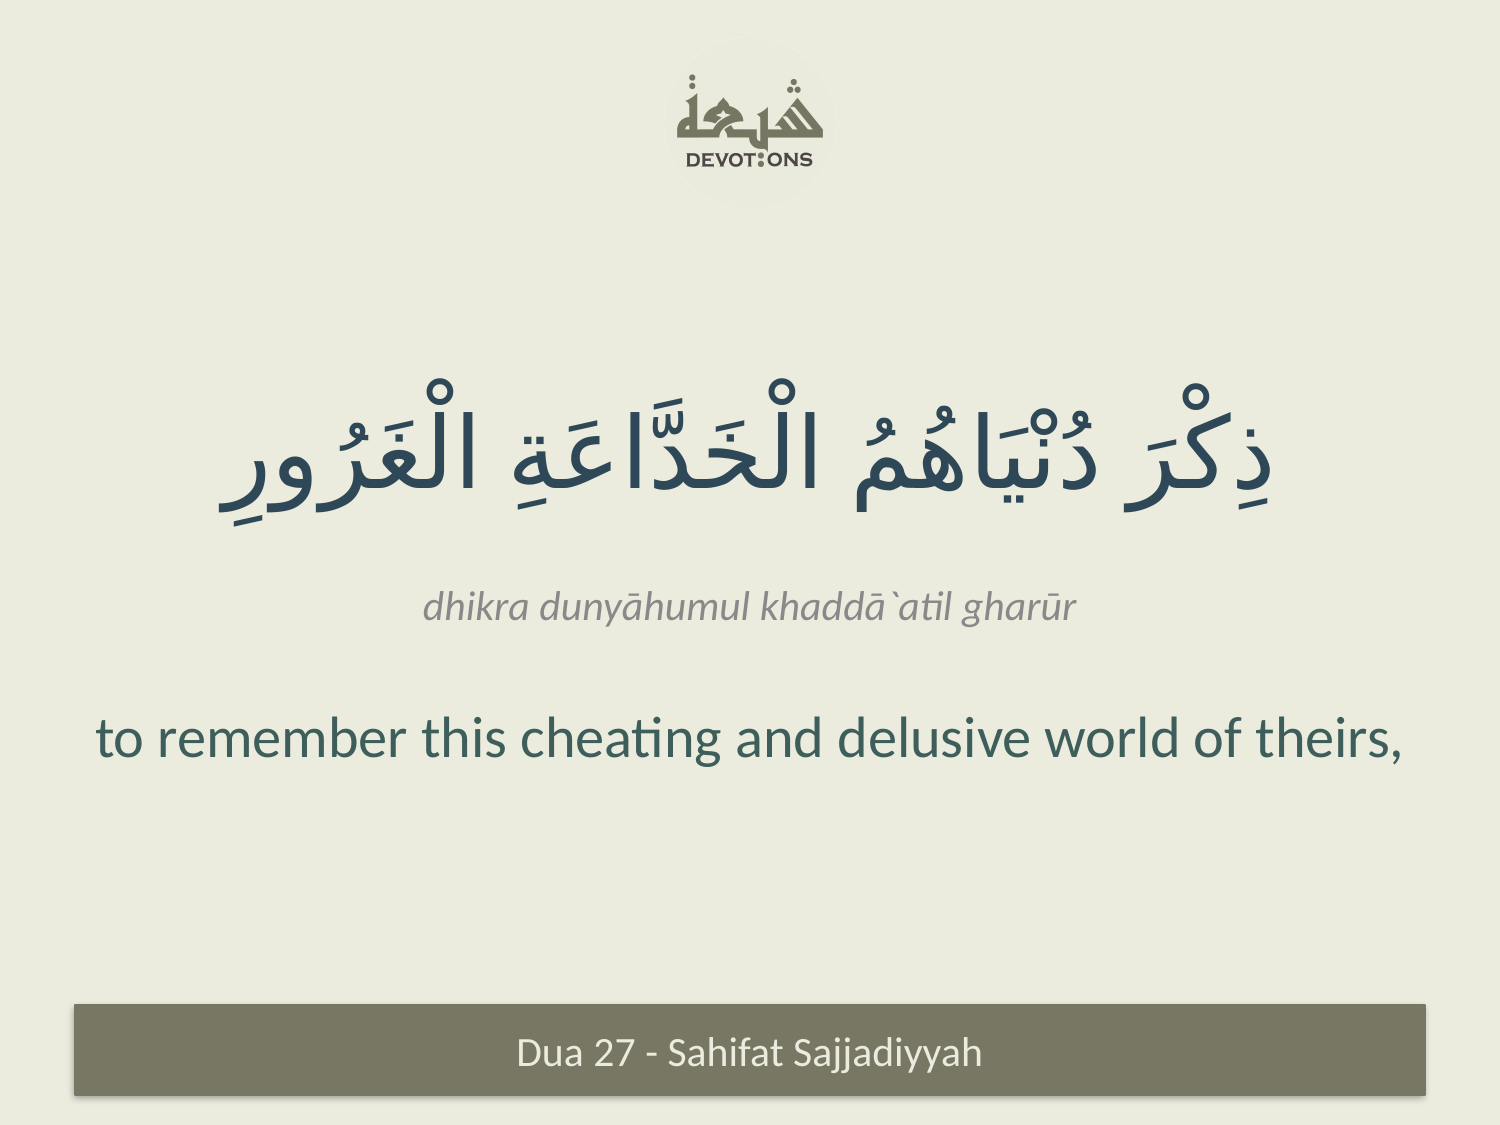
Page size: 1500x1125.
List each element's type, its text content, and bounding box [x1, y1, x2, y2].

text_box Dua 27 - Sahifat Sajjadiyyah [501, 1017, 999, 1083]
text_box ذِكْرَ دُنْيَاهُمُ الْخَدَّاعَةِ الْغَرُورِ dhikra dunyāhumul khaddā`atil gharūr to remember this cheating and delusive world of theirs, [74, 381, 1425, 776]
text_box [74, 1004, 1426, 1096]
picture [656, 29, 844, 218]
